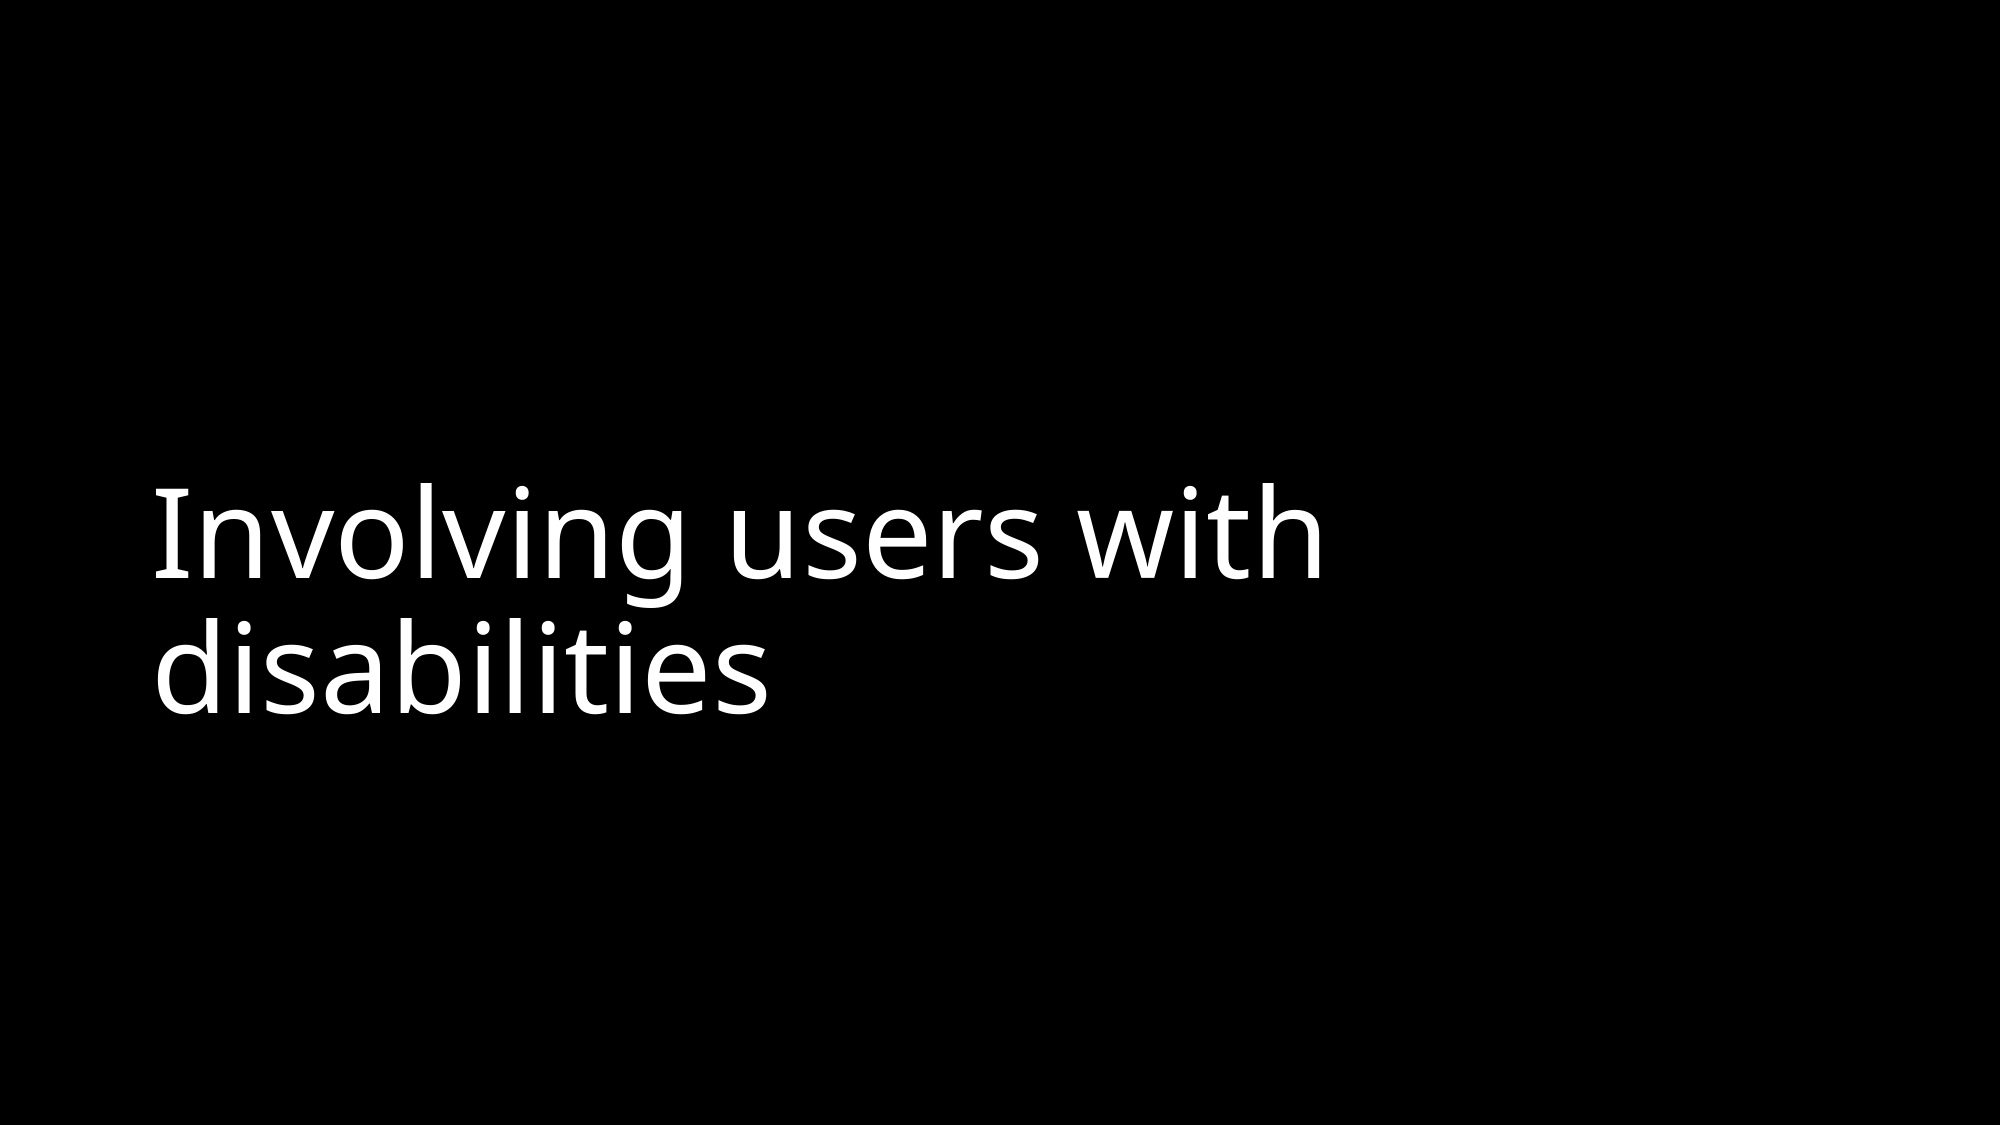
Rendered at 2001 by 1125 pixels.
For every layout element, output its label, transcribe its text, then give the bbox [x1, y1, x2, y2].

title Involving users with disabilities [136, 280, 1862, 749]
